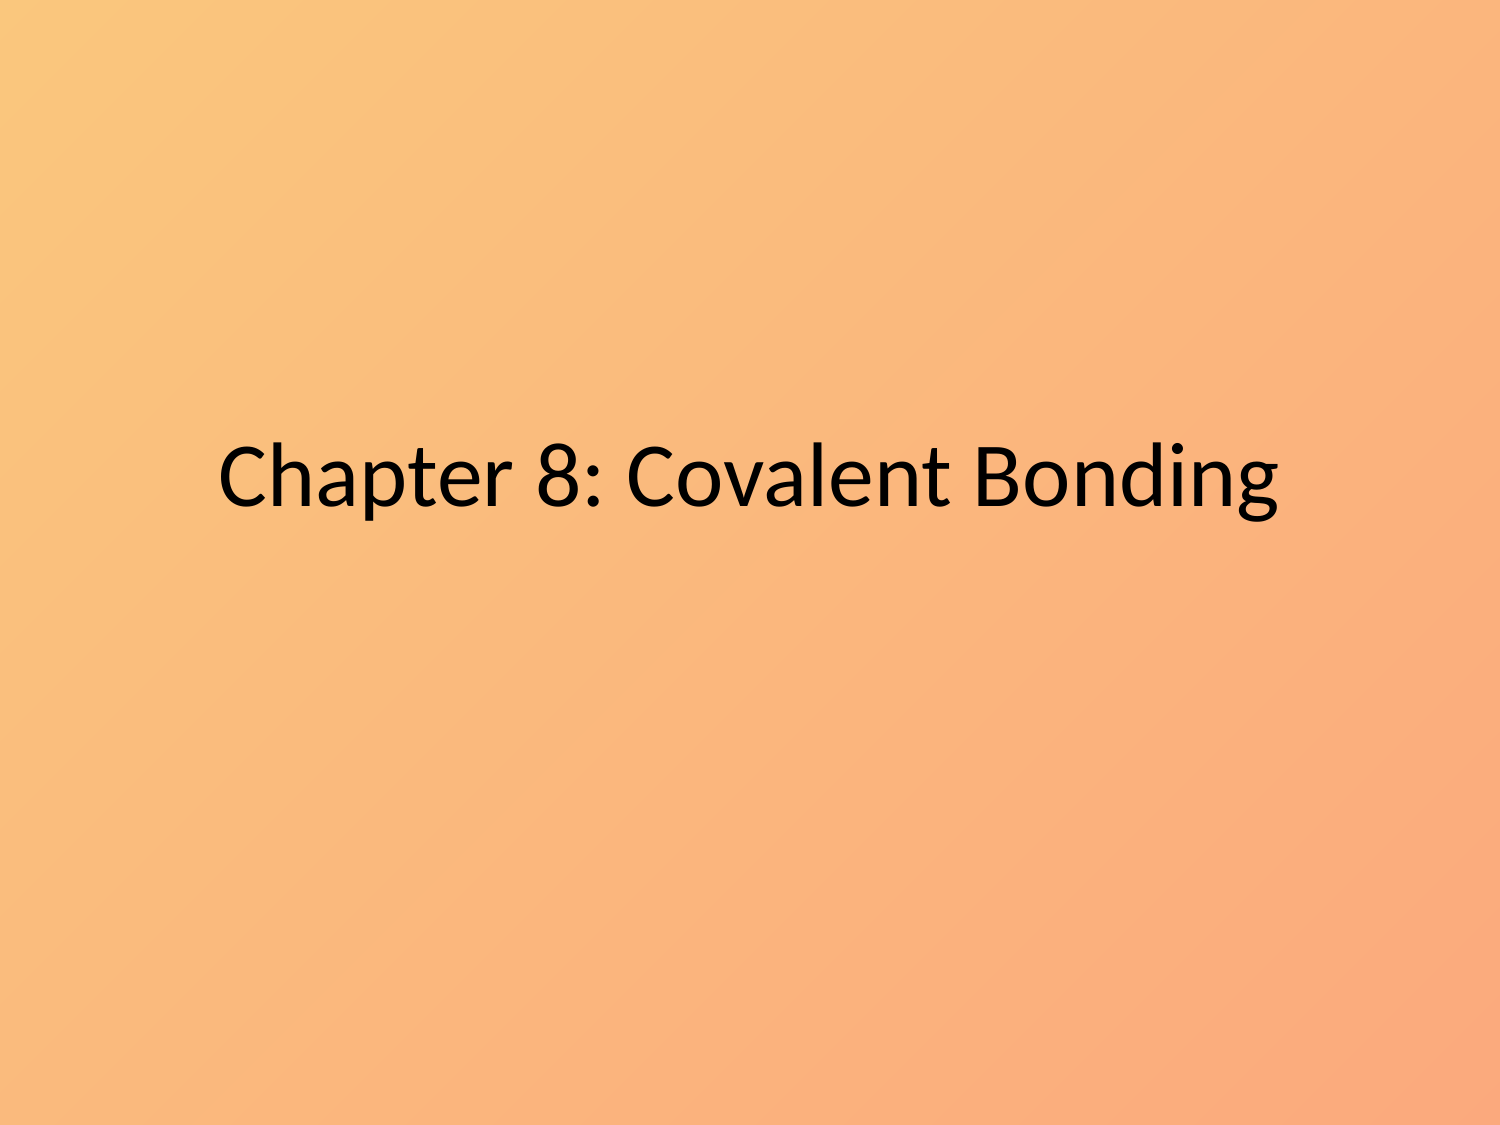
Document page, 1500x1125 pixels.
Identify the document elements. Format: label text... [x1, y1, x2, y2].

title Chapter 8: Covalent Bonding [112, 349, 1388, 591]
